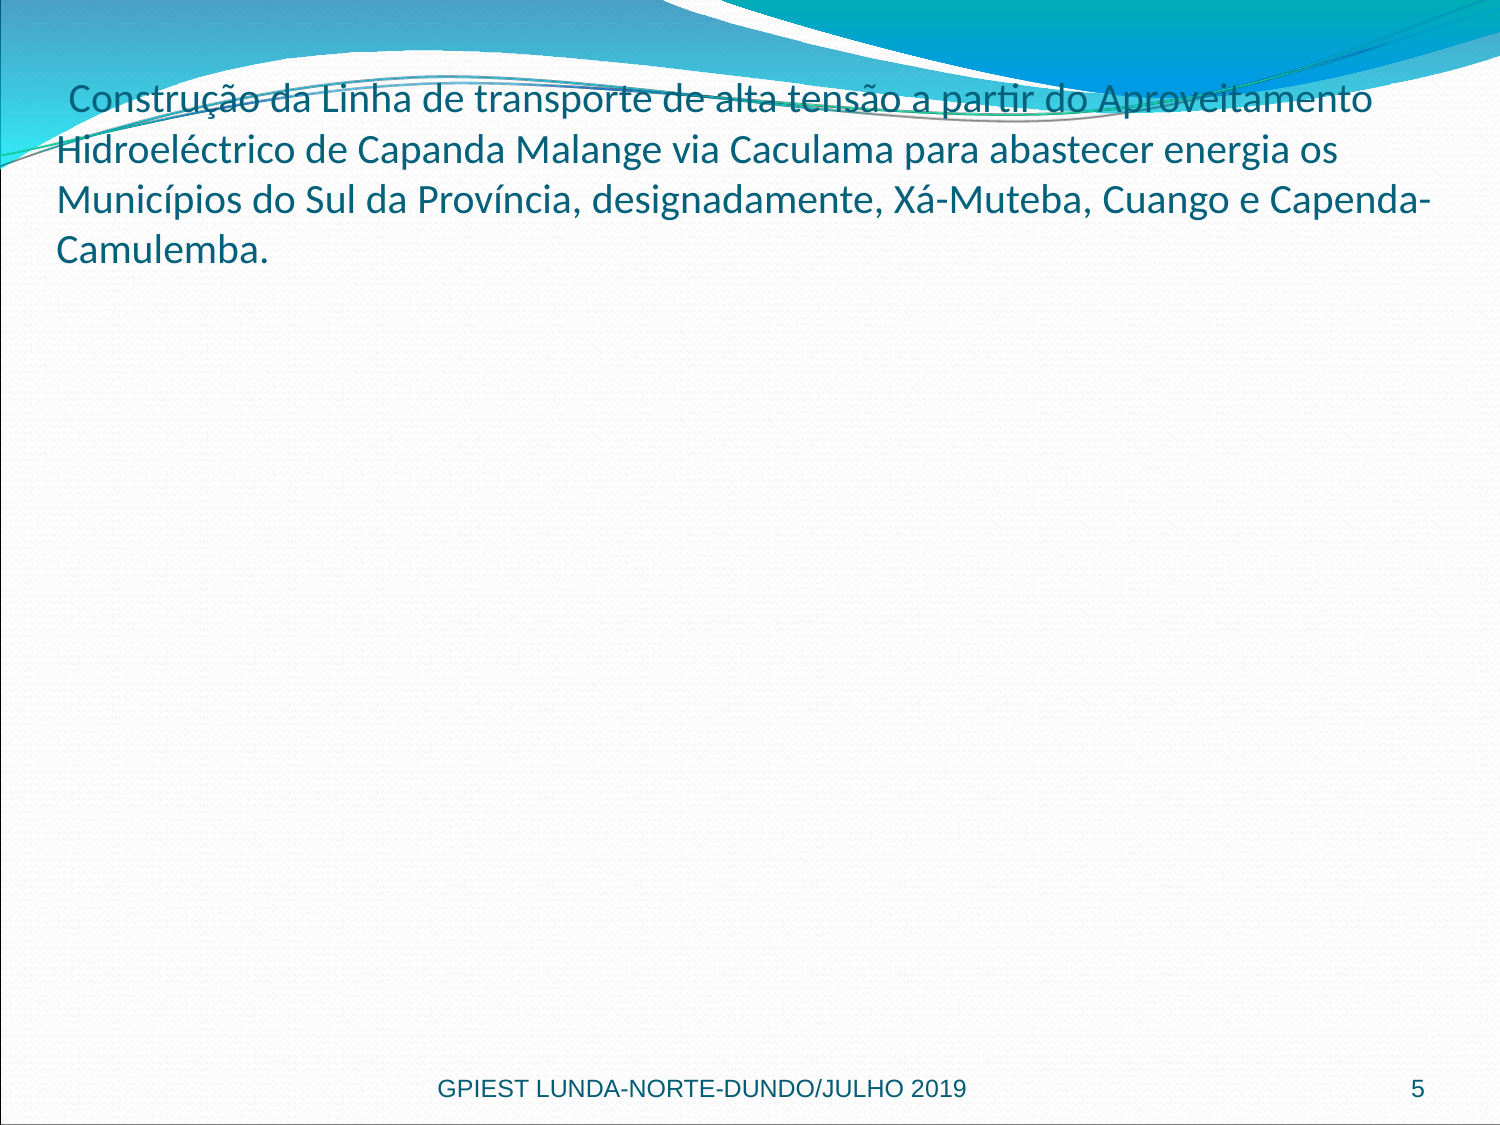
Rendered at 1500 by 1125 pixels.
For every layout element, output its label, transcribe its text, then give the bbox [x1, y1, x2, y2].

picture [0, 0, 1500, 1125]
text_box 5 [1299, 1042, 1425, 1103]
list Construção da Linha de transporte de alta tensão a partir do Aproveitamento Hidroeléctrico de Capanda Malange via Caculama para abastecer energia os Municípios do Sul da Província, designadamente, Xá-Muteba, Cuango e Capenda-Camulemba. [41, 54, 1471, 1043]
text_box GPIEST LUNDA-NORTE-DUNDO/JULHO 2019 [437, 1042, 1137, 1103]
